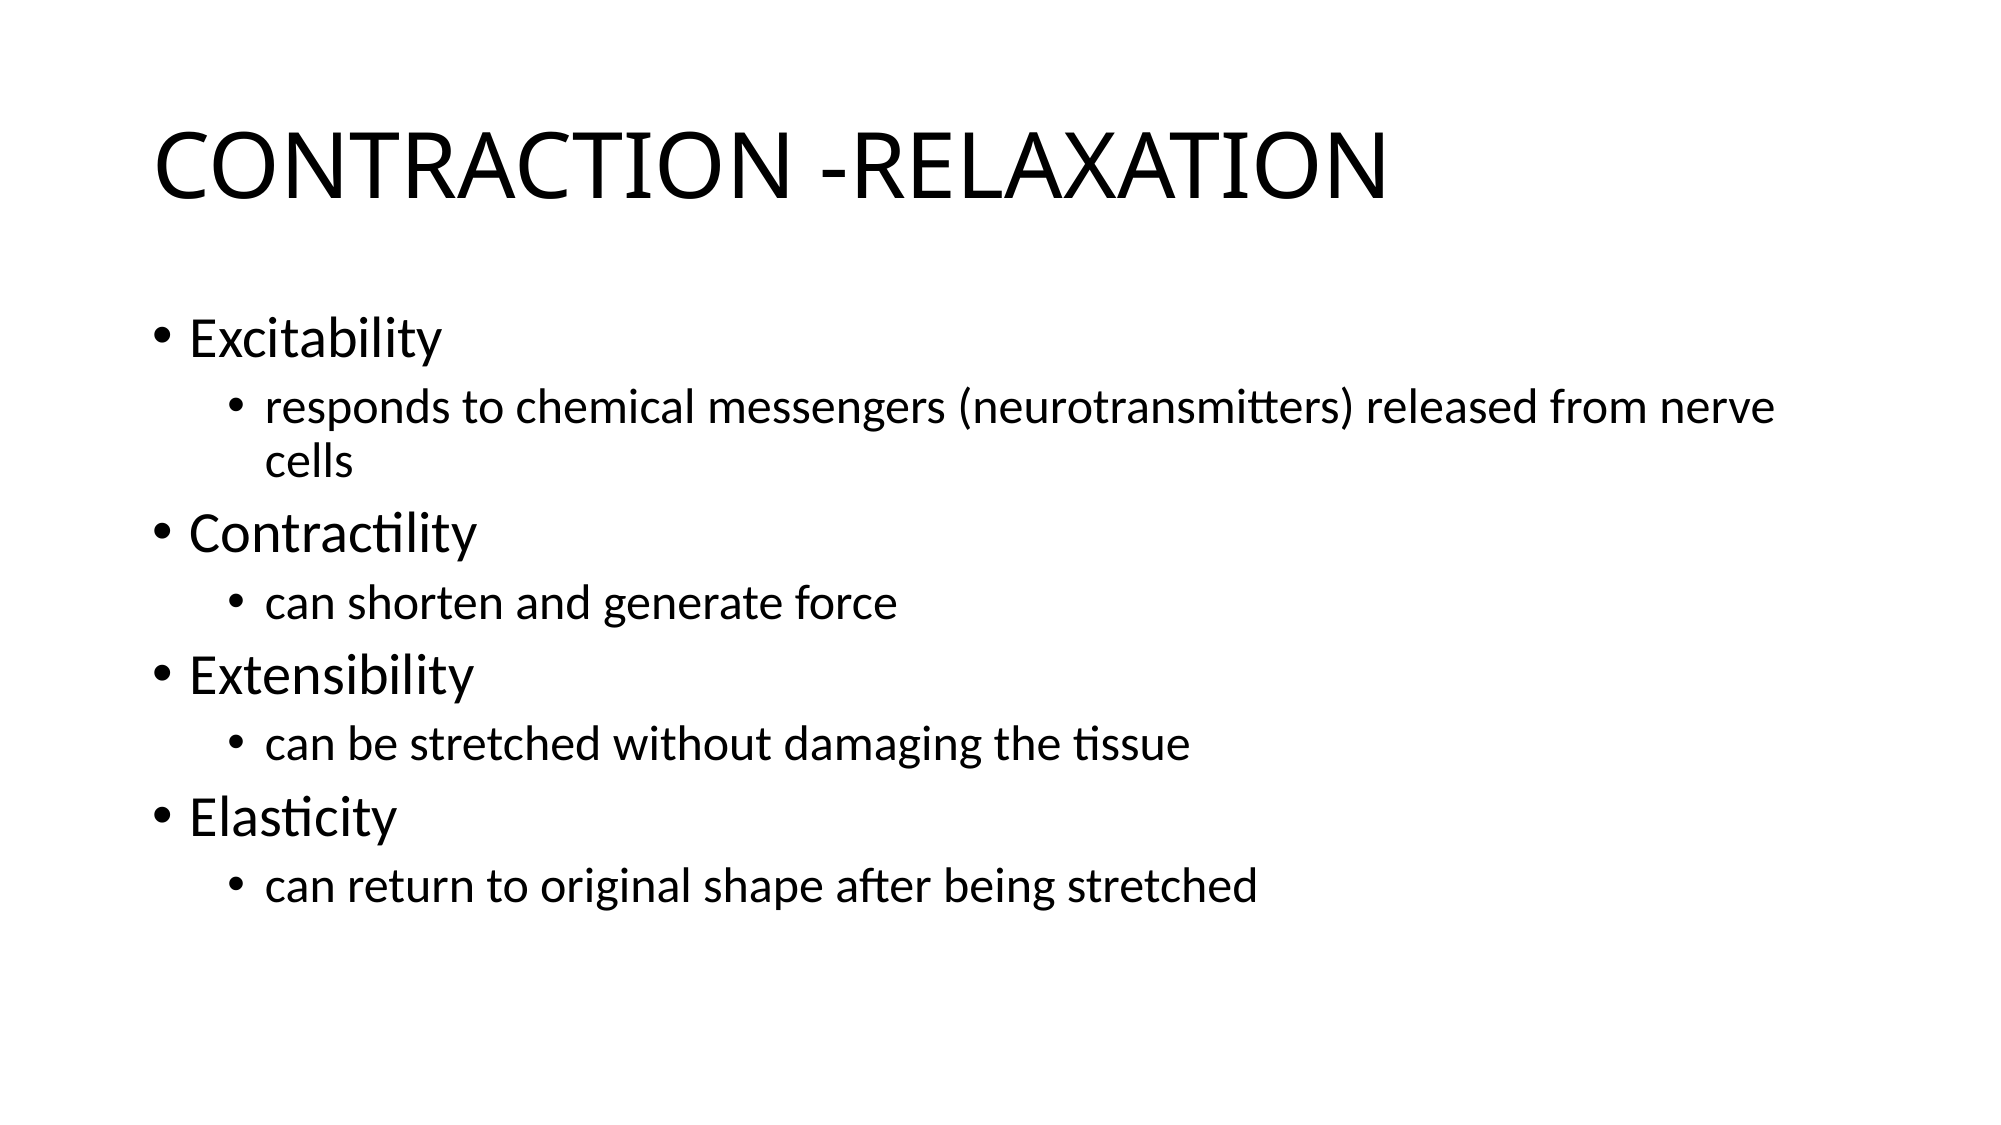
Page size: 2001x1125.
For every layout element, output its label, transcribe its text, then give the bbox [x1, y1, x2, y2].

list Excitability responds to chemical messengers (neurotransmitters) released from nerve cells Contractility can shorten and generate force Extensibility can be stretched without damaging the tissue Elasticity can return to original shape after being stretched [137, 299, 1863, 1014]
title CONTRACTION -RELAXATION [137, 59, 1863, 278]
